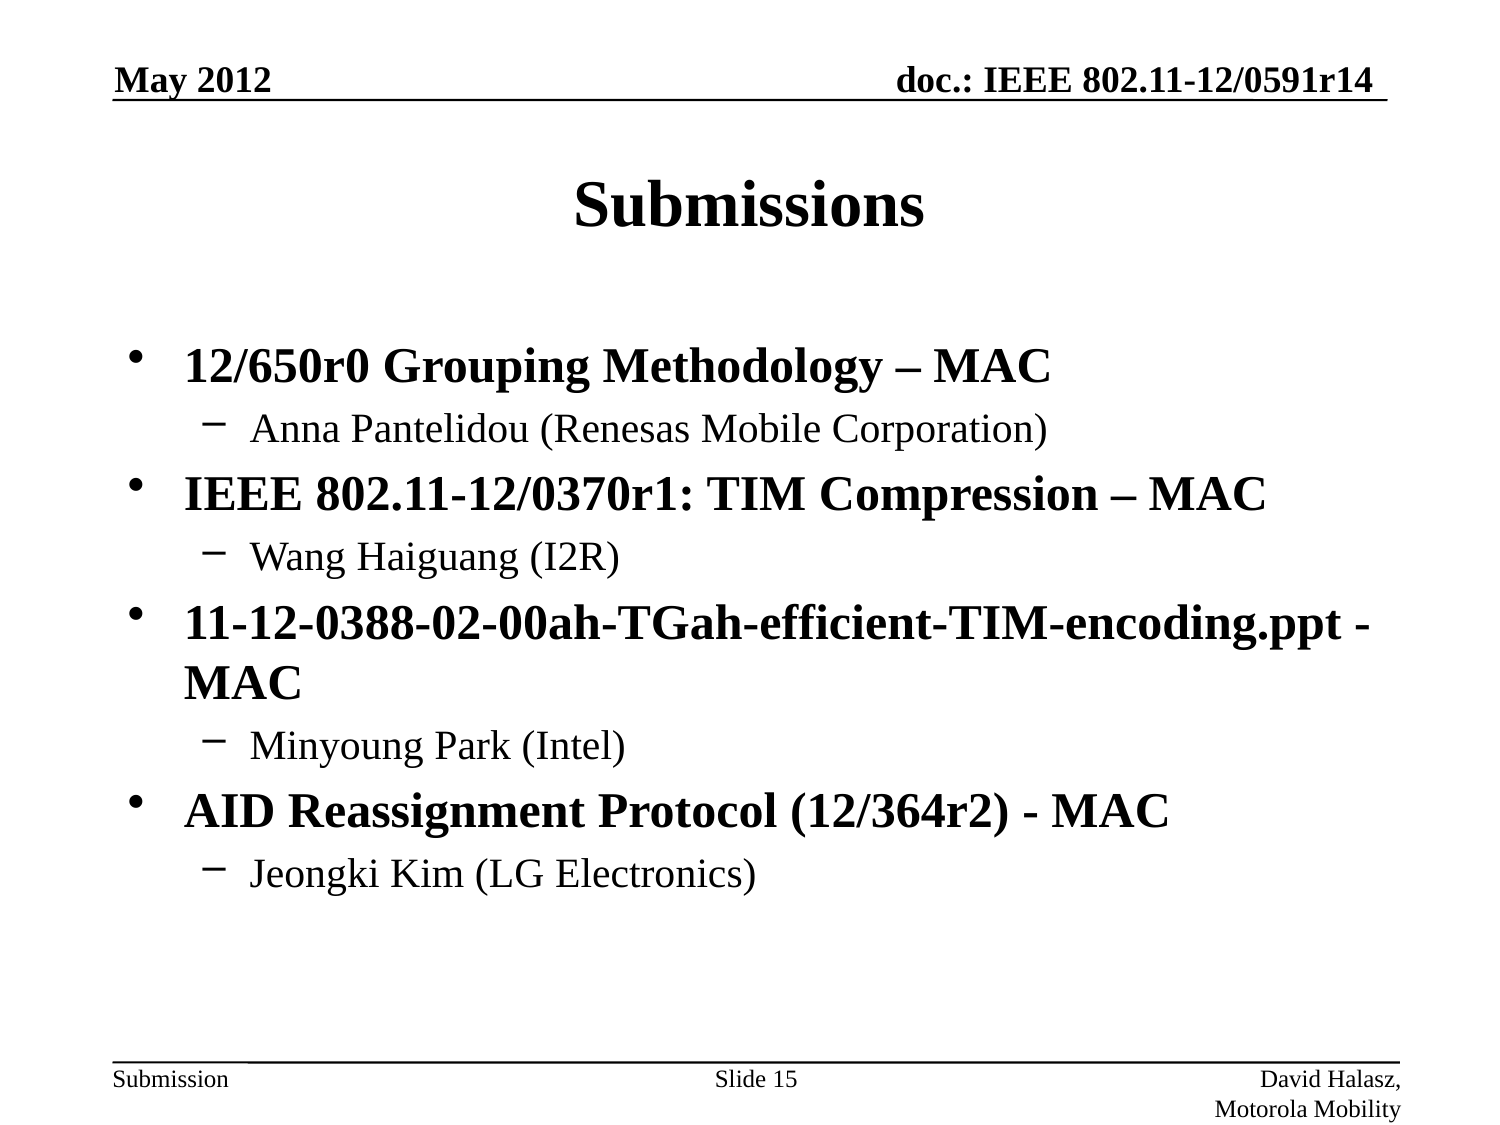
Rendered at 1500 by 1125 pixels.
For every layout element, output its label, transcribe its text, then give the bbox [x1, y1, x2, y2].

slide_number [114, 54, 333, 101]
list 12/650r0 Grouping Methodology – MAC Anna Pantelidou (Renesas Mobile Corporation) IEEE 802.11-12/0370r1: TIM Compression – MAC Wang Haiguang (I2R) 11-12-0388-02-00ah-TGah-efficient-TIM-encoding.ppt - MAC Minyoung Park (Intel) AID Reassignment Protocol (12/364r2) - MAC Jeongki Kim (LG Electronics) [112, 324, 1388, 1001]
footer David Halasz, Motorola Mobility [1185, 1061, 1402, 1093]
slide_number Slide 15 [712, 1061, 800, 1093]
title Submissions [112, 112, 1388, 288]
